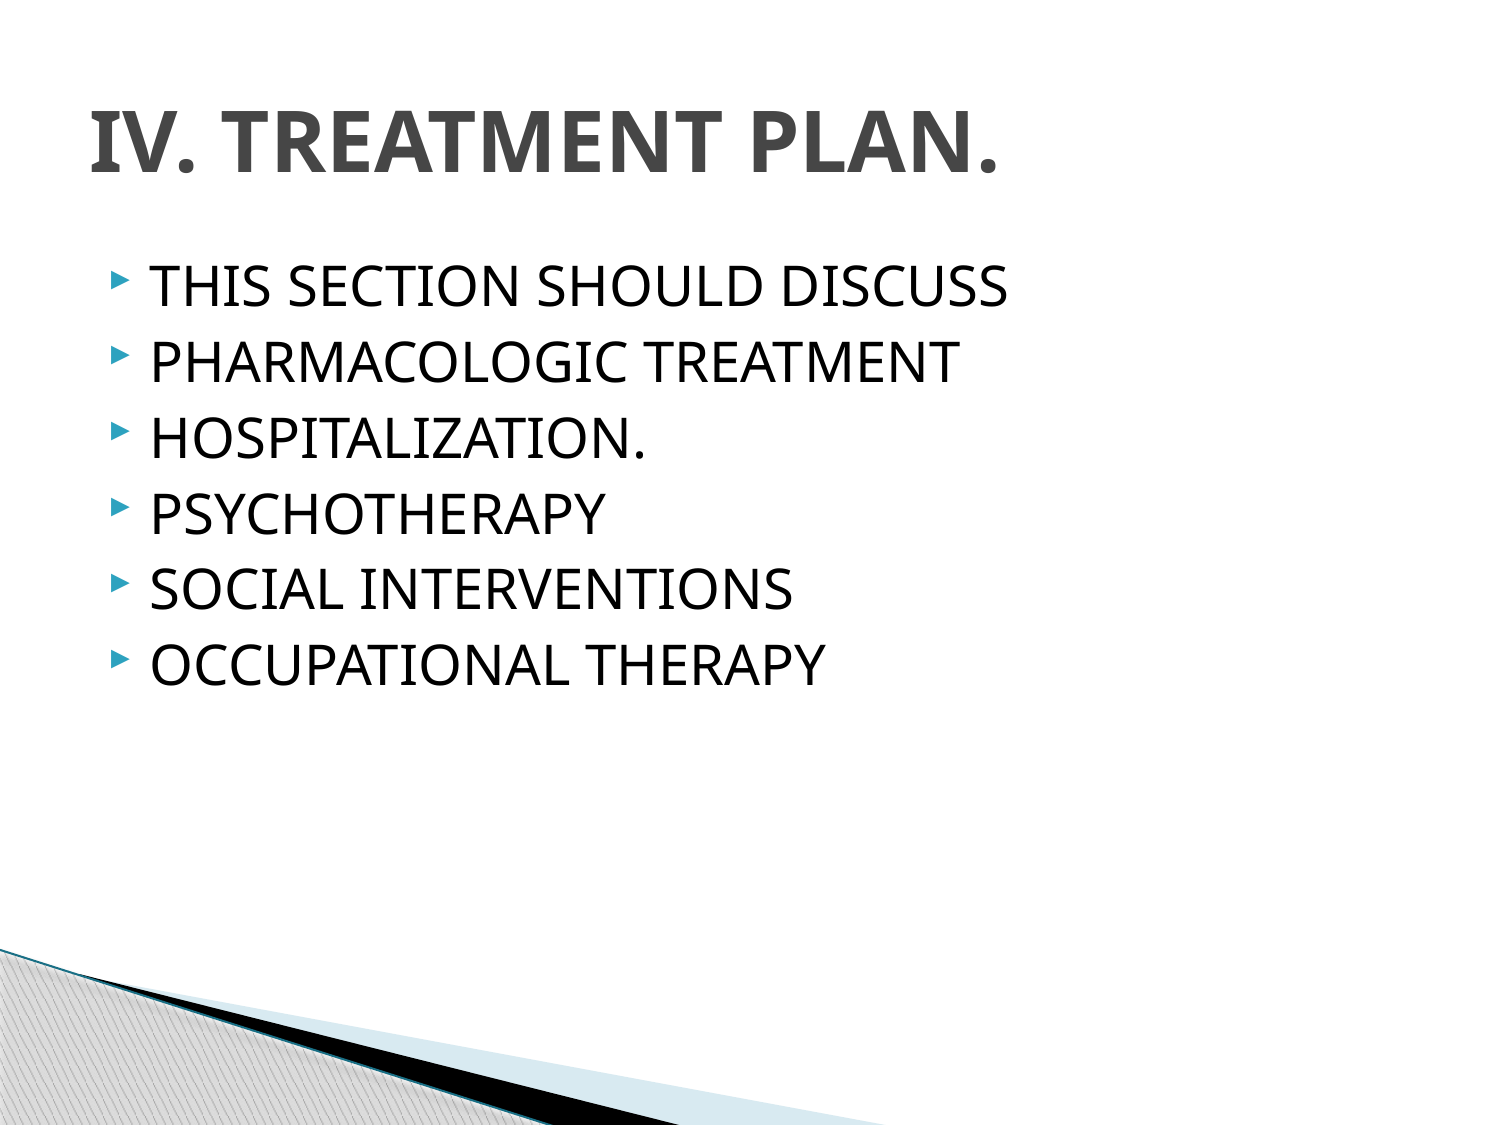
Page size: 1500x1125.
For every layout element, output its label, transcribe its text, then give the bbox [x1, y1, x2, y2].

list THIS SECTION SHOULD DISCUSS PHARMACOLOGIC TREATMENT HOSPITALIZATION. PSYCHOTHERAPY SOCIAL INTERVENTIONS OCCUPATIONAL THERAPY [74, 242, 1426, 986]
title IV. TREATMENT PLAN. [75, 45, 1425, 233]
